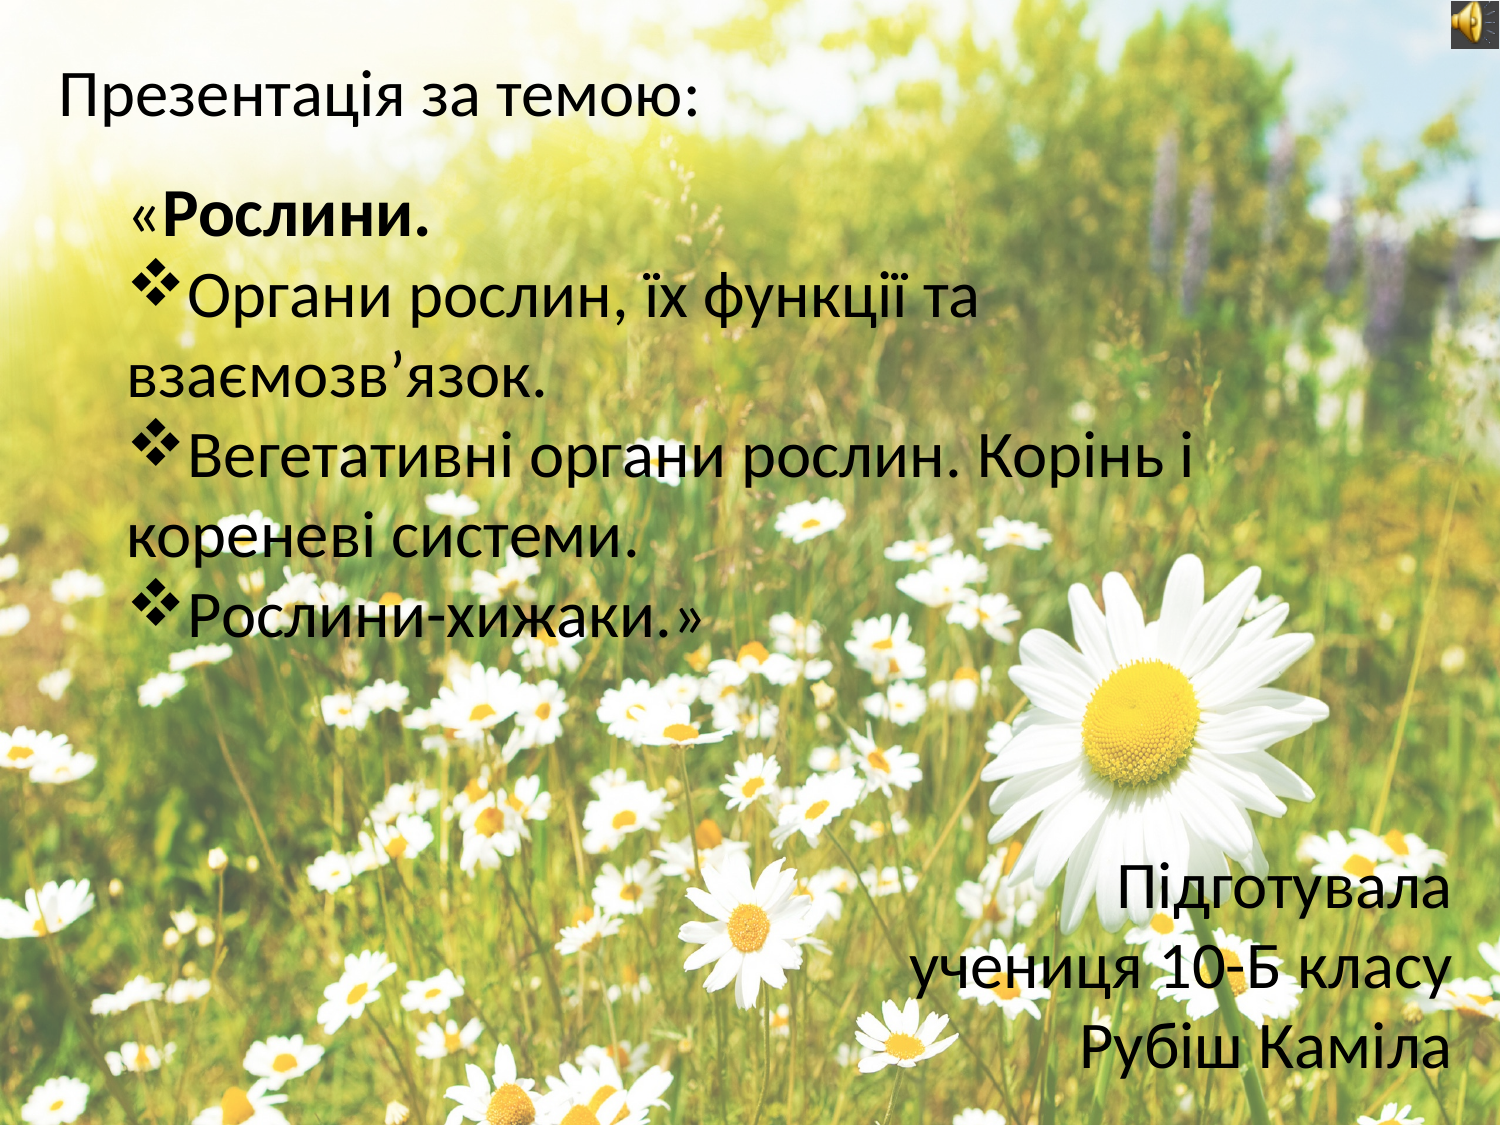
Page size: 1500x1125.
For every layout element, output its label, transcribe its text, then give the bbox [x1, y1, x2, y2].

text_box Підготувала учениця 10-Б класу Рубіш Каміла [894, 834, 1469, 1089]
picture [1449, 0, 1500, 51]
text_box «Рослини. Органи рослин, їх функції та взаємозв’язок. Вегетативні органи рослин. Корінь і кореневі системи. Рослини-хижаки.» [112, 160, 1258, 658]
text_box Презентація за темою: [44, 42, 717, 138]
